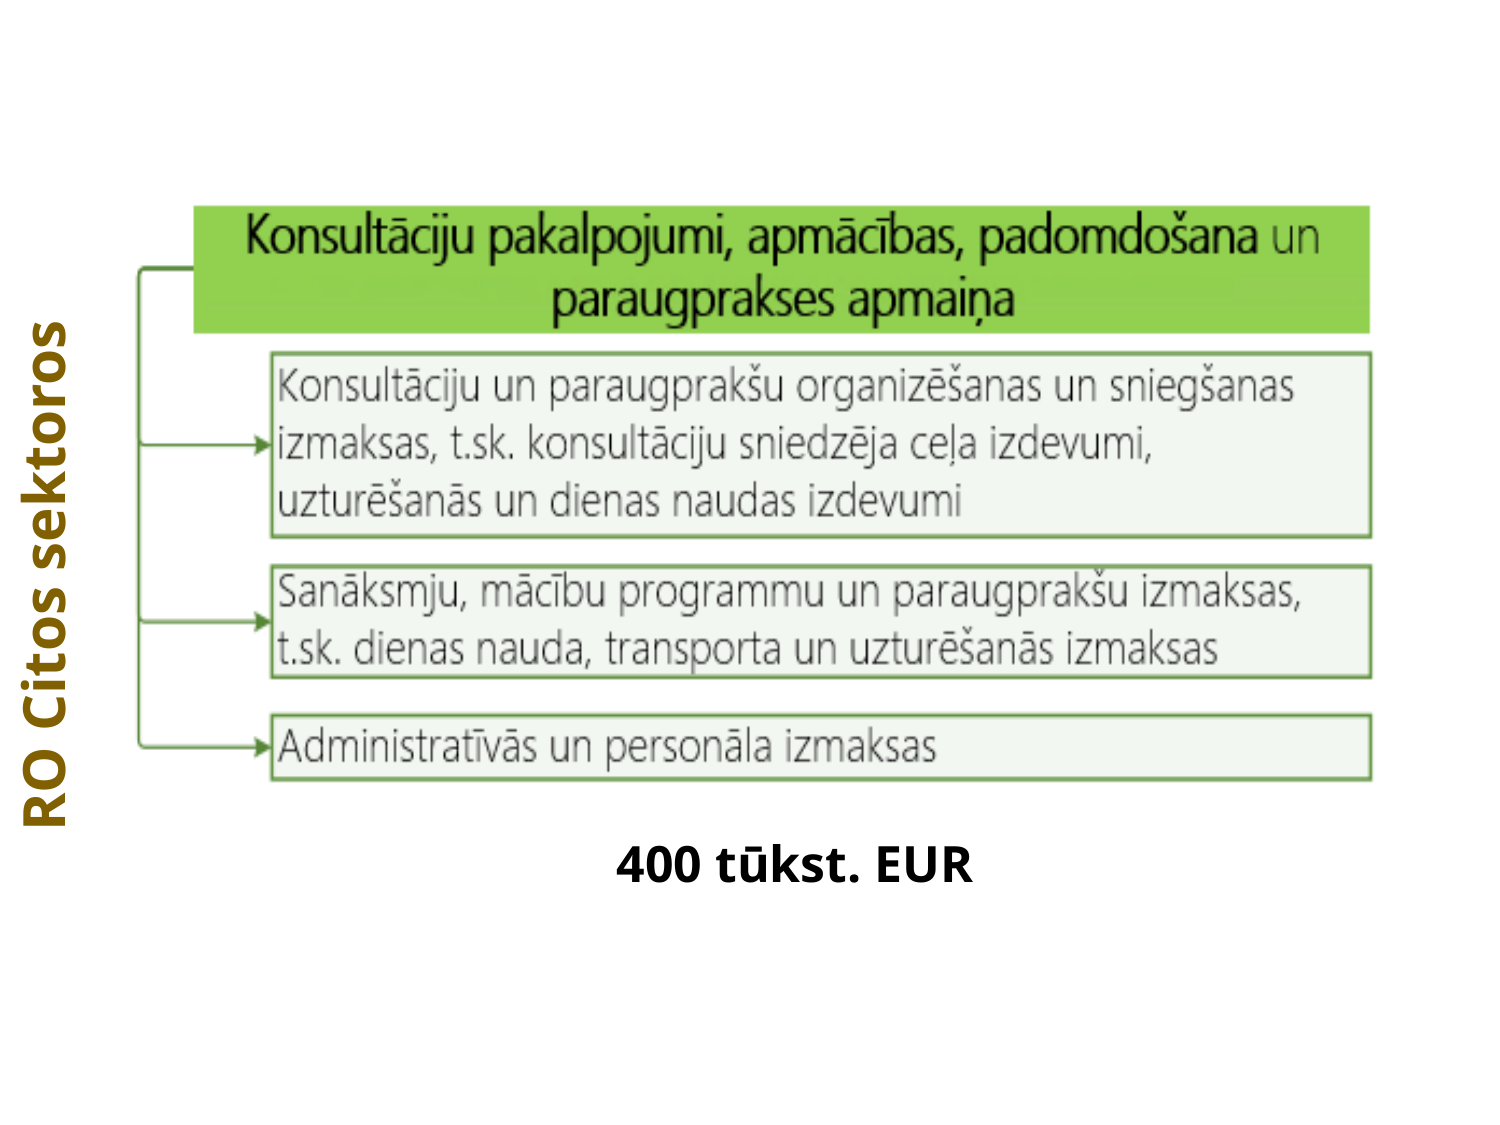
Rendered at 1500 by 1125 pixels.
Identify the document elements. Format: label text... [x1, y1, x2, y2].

picture [108, 184, 1392, 790]
text_box 400 tūkst. EUR [497, 824, 1093, 911]
text_box RO Citos sektoros [0, 136, 85, 1016]
